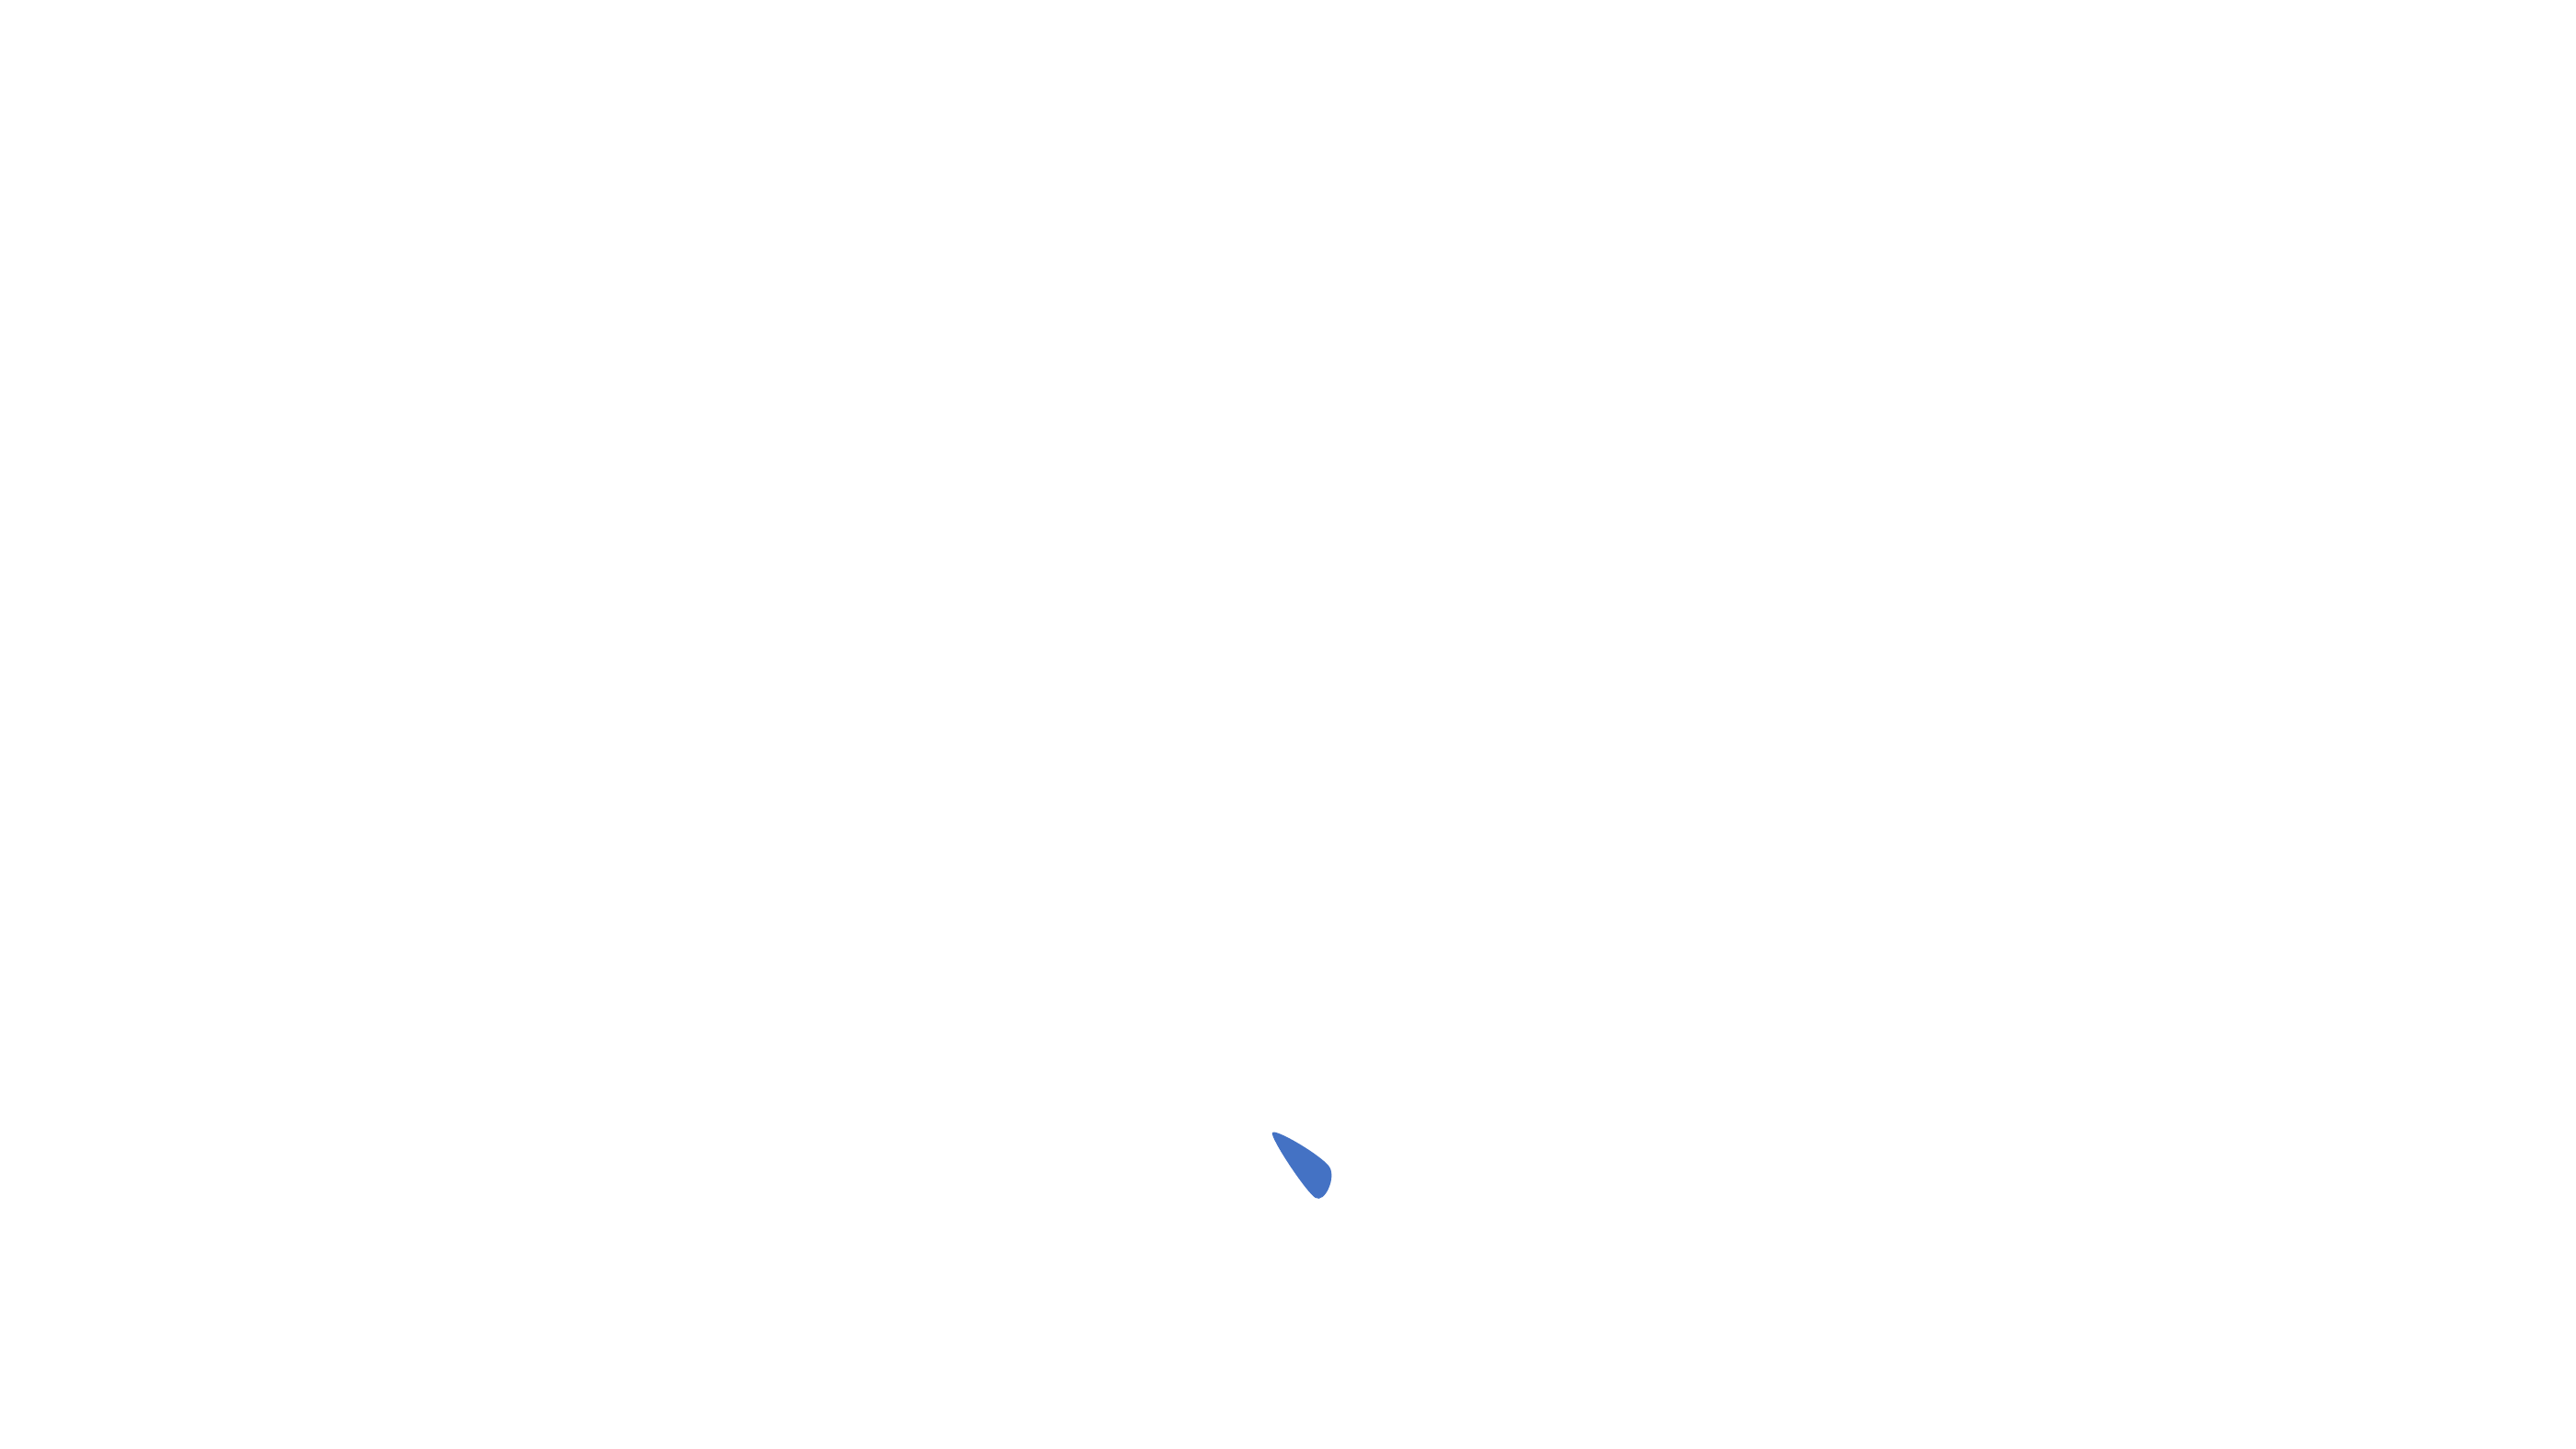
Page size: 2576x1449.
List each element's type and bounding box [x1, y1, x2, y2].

text_box [1271, 1131, 1333, 1200]
